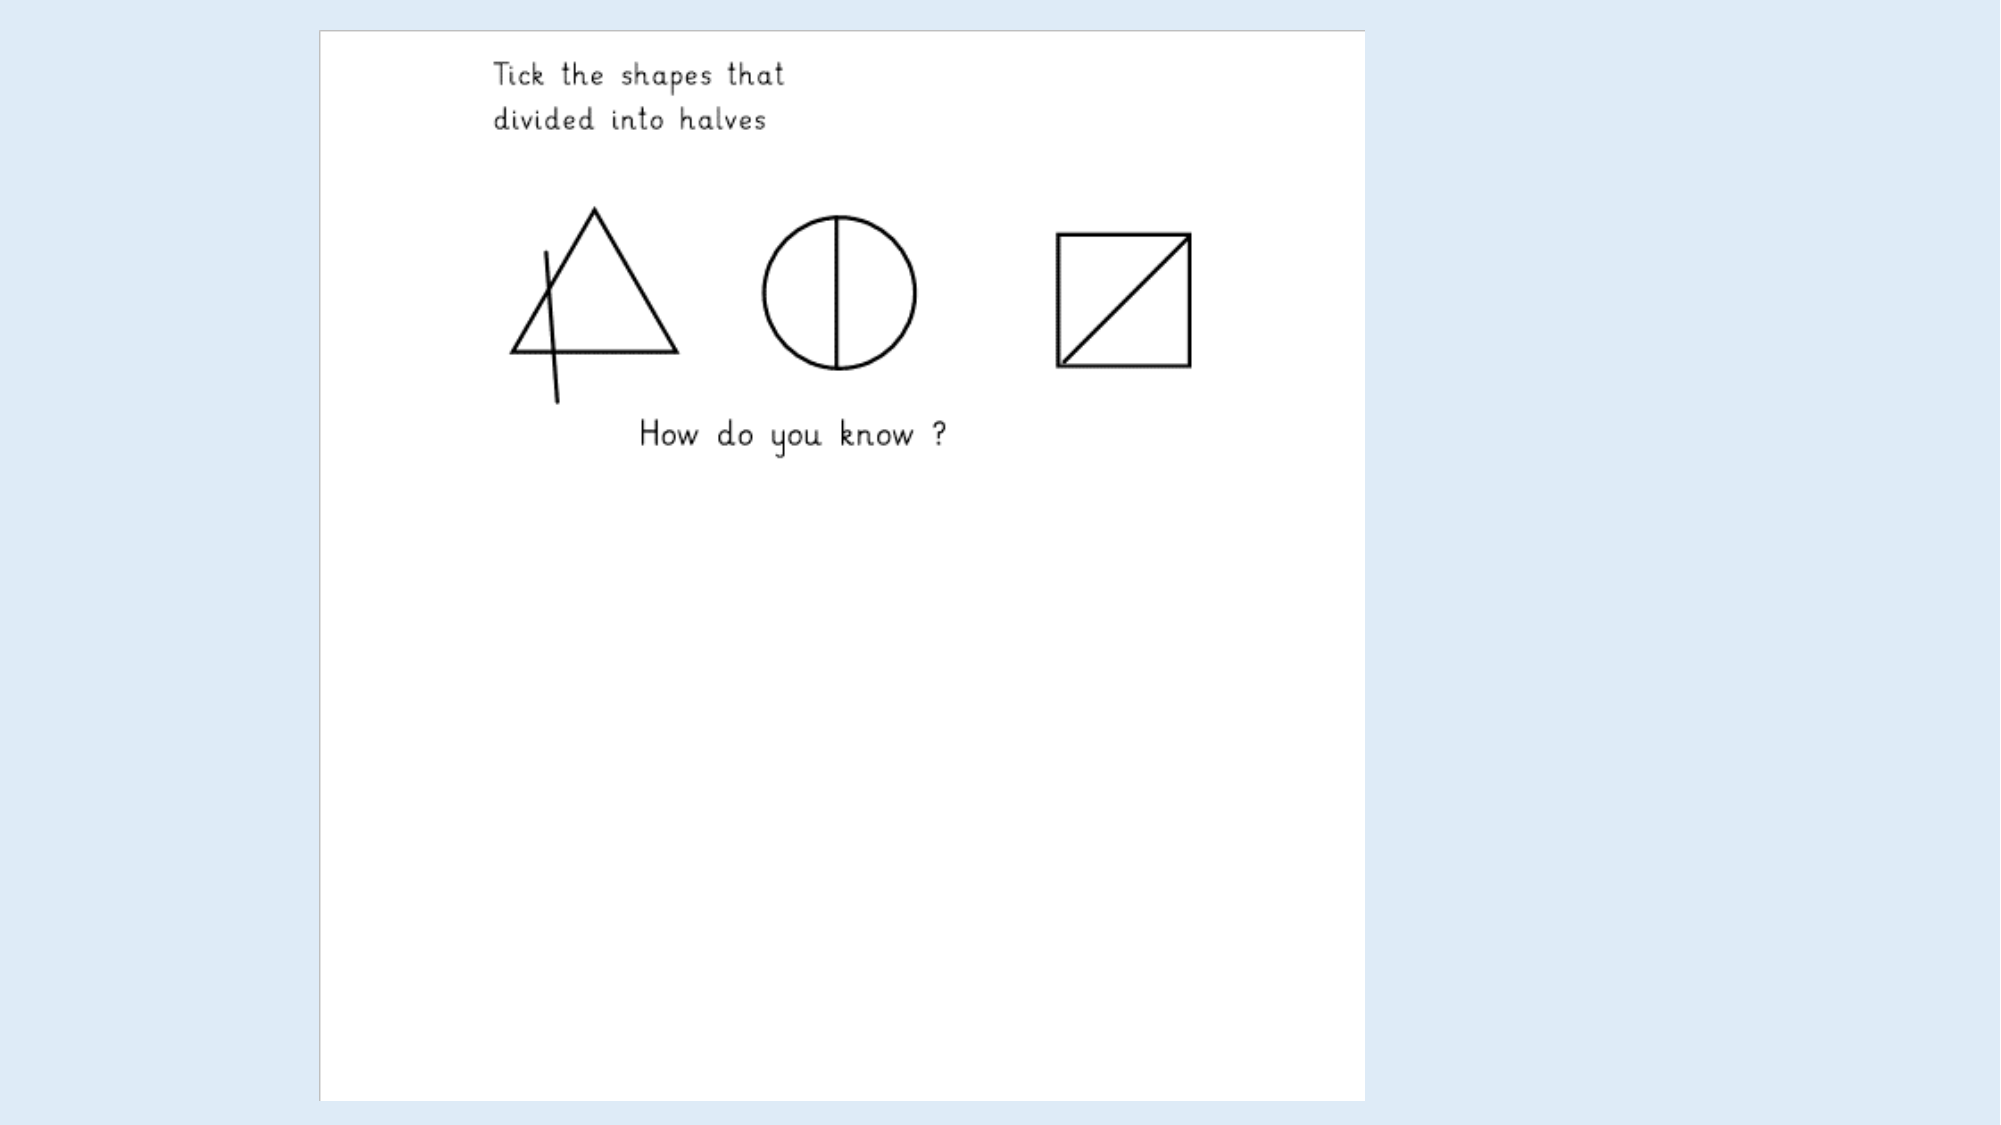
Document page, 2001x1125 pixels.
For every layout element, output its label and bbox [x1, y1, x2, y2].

picture [319, 30, 1365, 1101]
